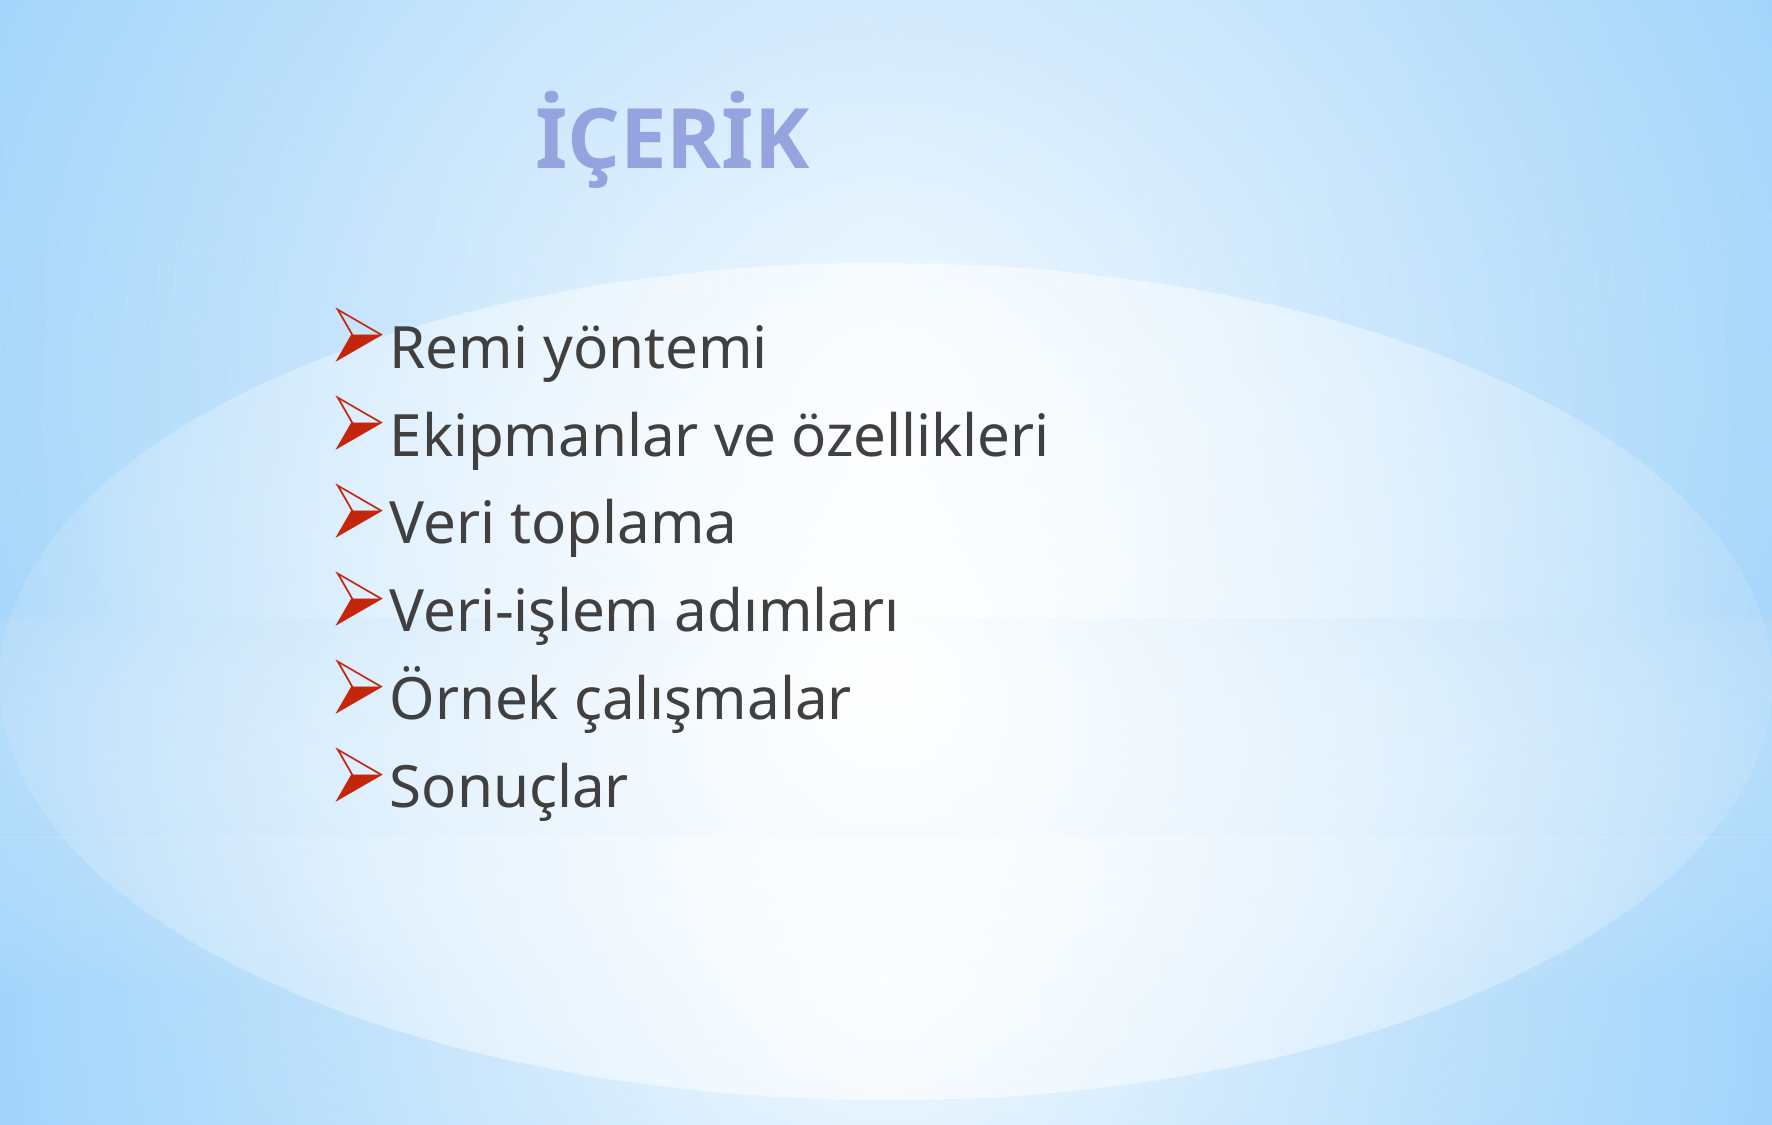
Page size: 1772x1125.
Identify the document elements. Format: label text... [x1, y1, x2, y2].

title İÇERİK [0, 78, 825, 266]
list Remi yöntemi Ekipmanlar ve özellikleri Veri toplama Veri-işlem adımları Örnek çalışmalar Sonuçlar [307, 302, 1548, 873]
